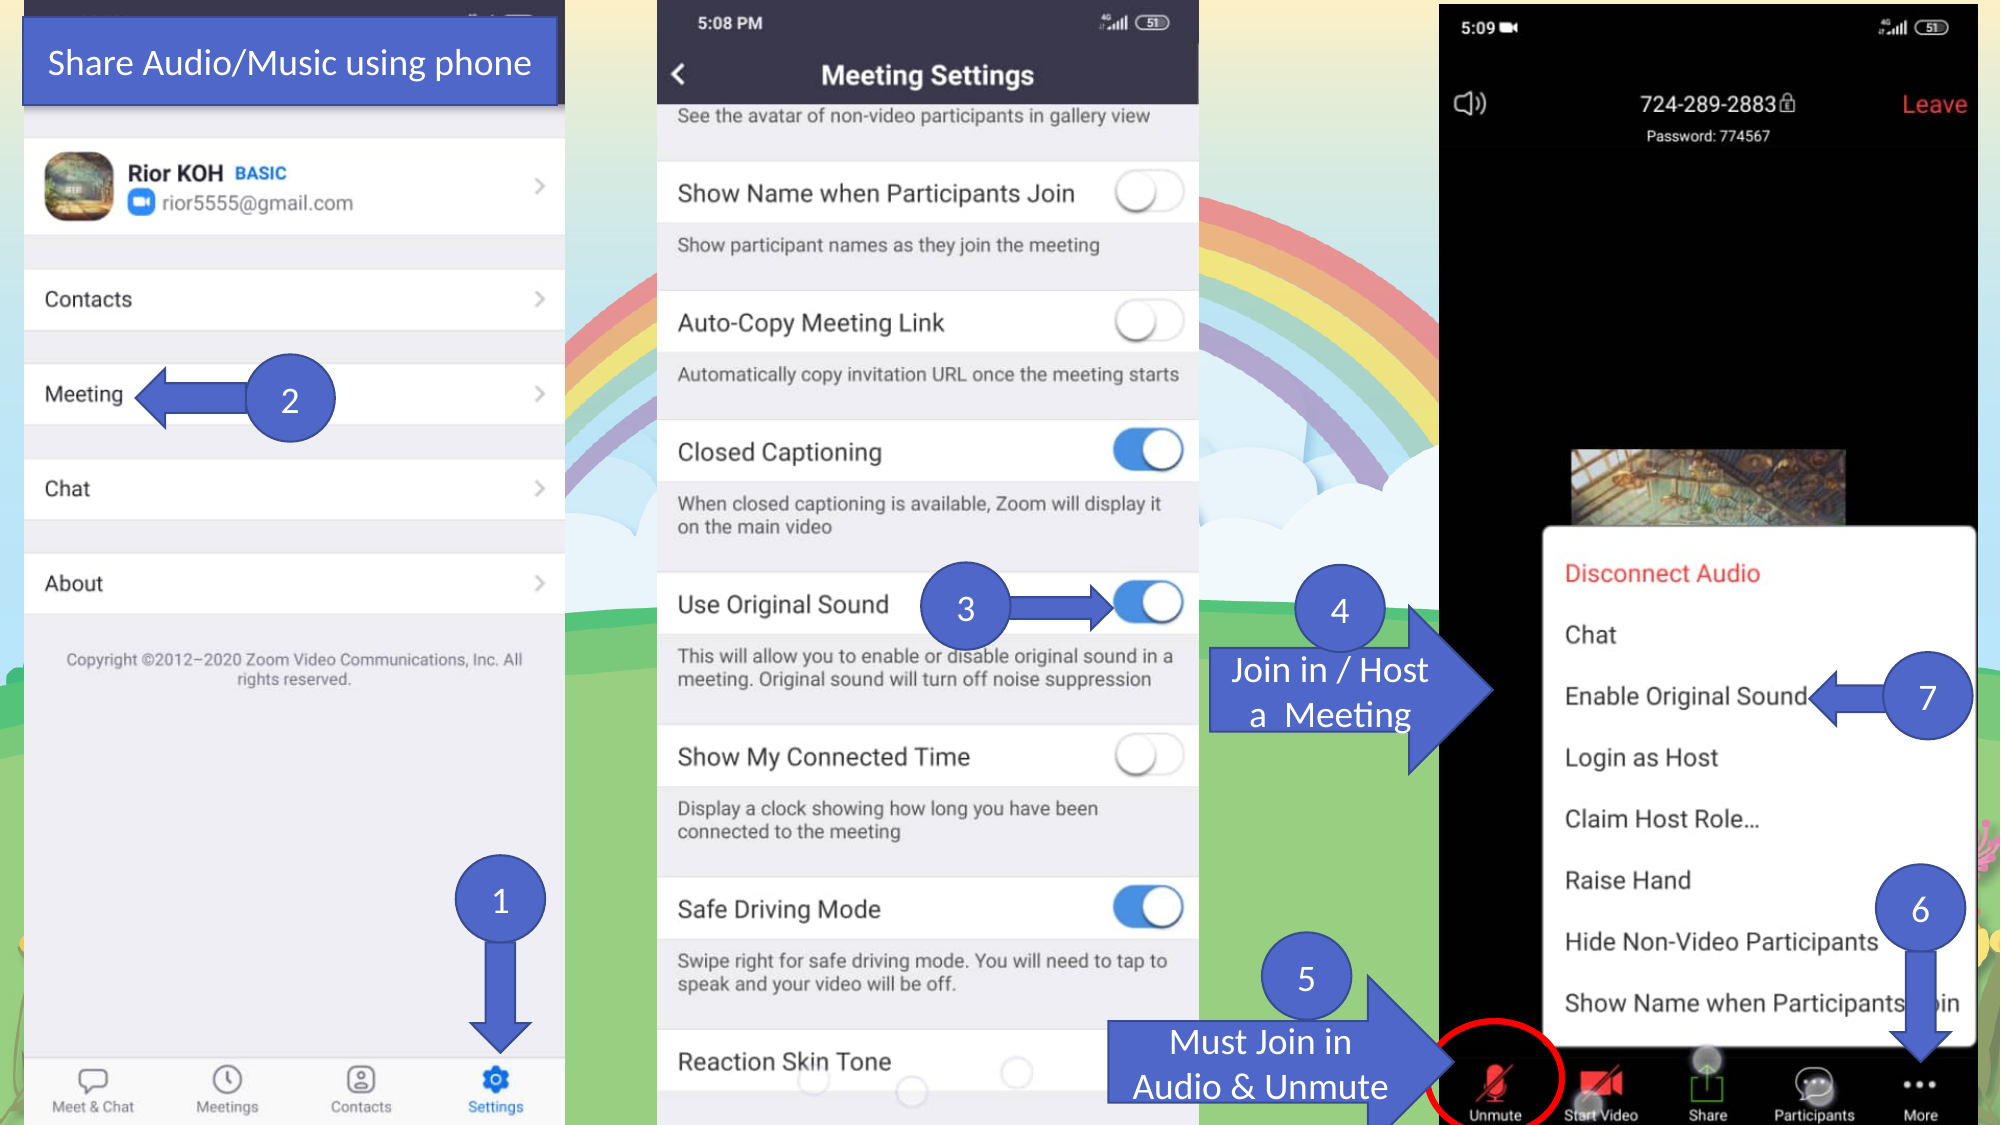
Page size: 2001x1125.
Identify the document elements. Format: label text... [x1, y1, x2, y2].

text_box [1428, 1080, 1439, 1112]
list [1439, 4, 1978, 1125]
text_box Must Join in Audio & Unmute [1199, 973, 1439, 1125]
text_box Join in / Host a Meeting [1209, 603, 1439, 776]
text_box 5 [1260, 931, 1353, 1020]
picture [24, 0, 566, 1125]
text_box 4 [1294, 563, 1386, 654]
picture [657, 0, 1199, 1125]
